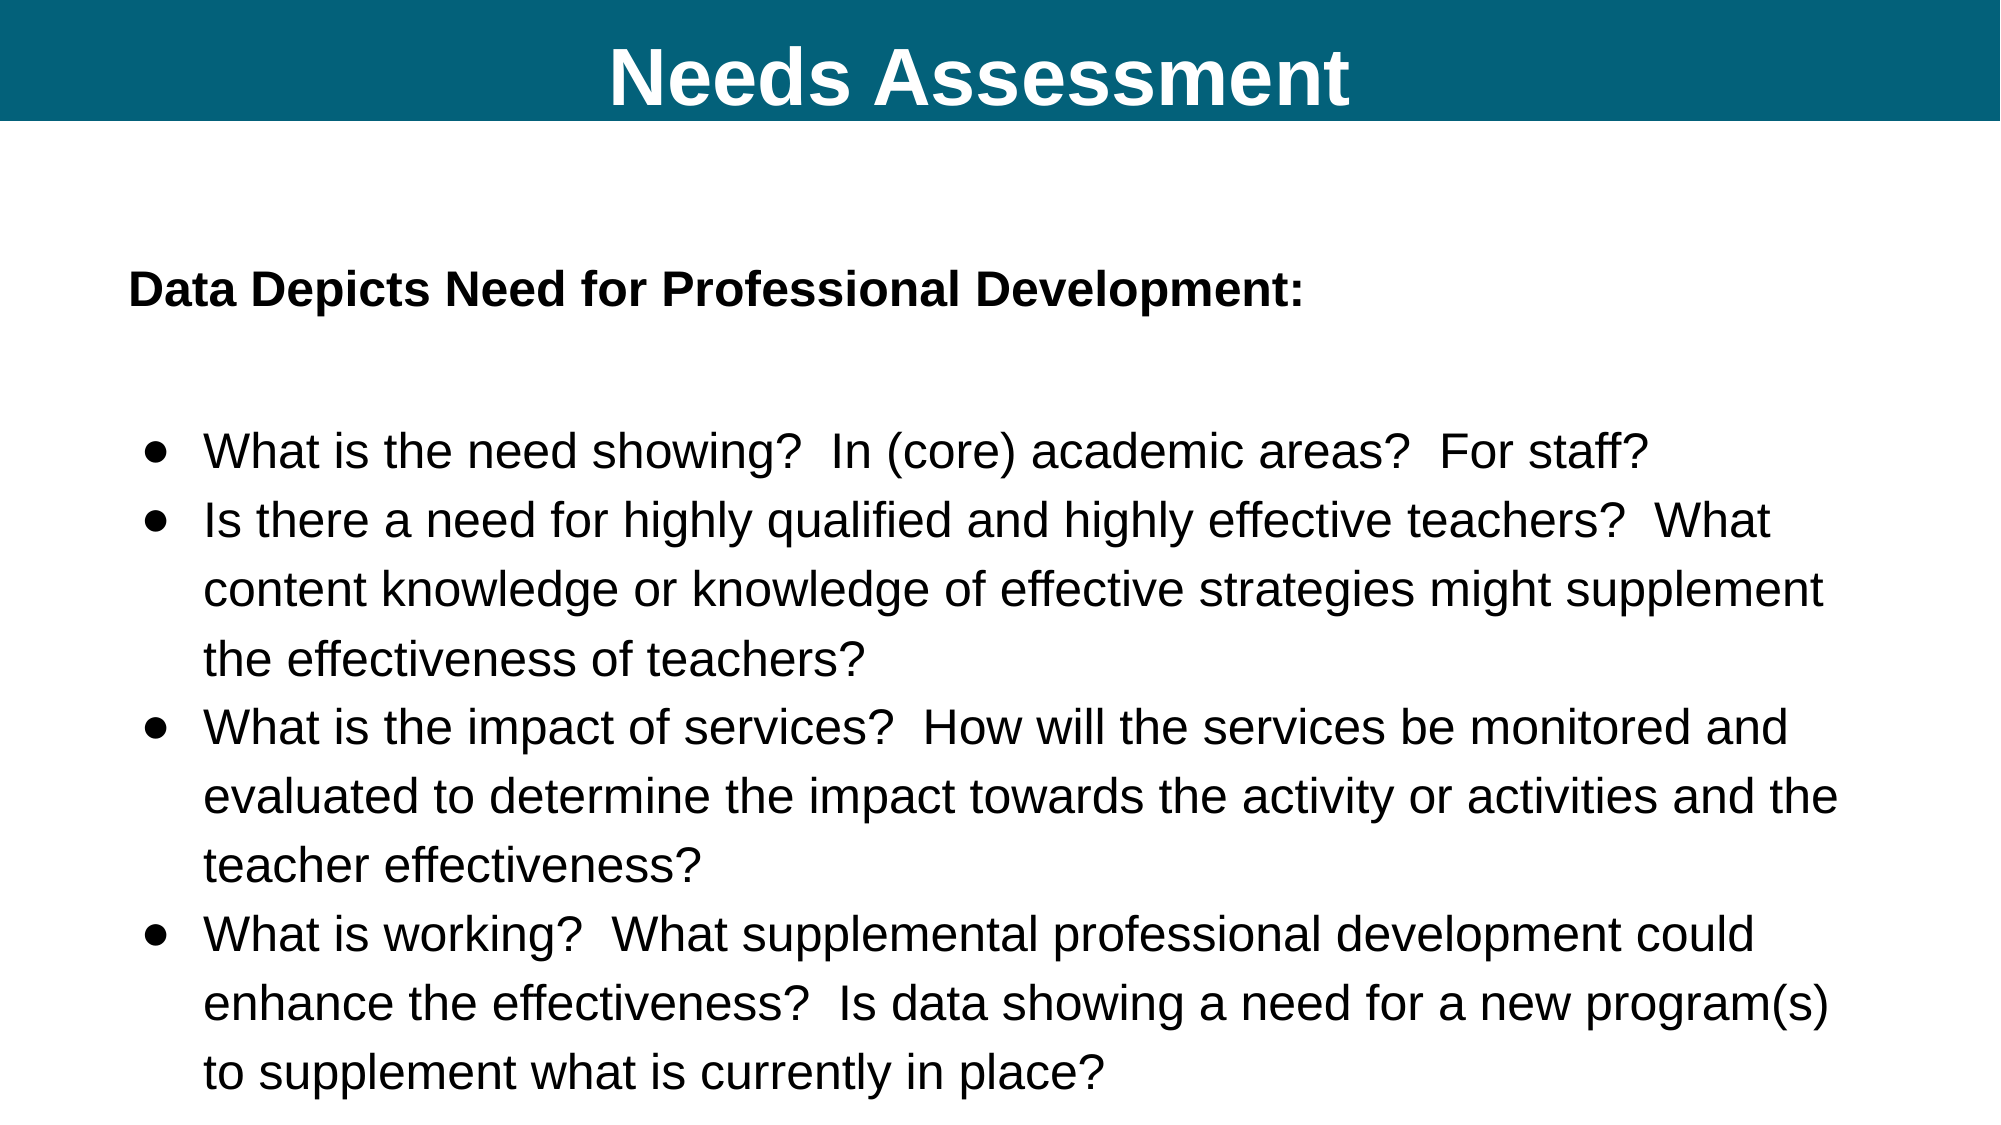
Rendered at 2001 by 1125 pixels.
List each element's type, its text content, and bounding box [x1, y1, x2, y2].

title Needs Assessment [55, 0, 1905, 159]
list Data Depicts Need for Professional Development: What is the need showing? In (core) academic areas? For staff? Is there a need for highly qualified and highly effective teachers? What content knowledge or knowledge of effective strategies might supplement the effectiveness of teachers? What is the impact of services? How will the services be monitored and evaluated to determine the impact towards the activity or activities and the teacher effectiveness? What is working? What supplemental professional development could enhance the effectiveness? Is data showing a need for a new program(s) to supplement what is currently in place? [113, 239, 1887, 1063]
